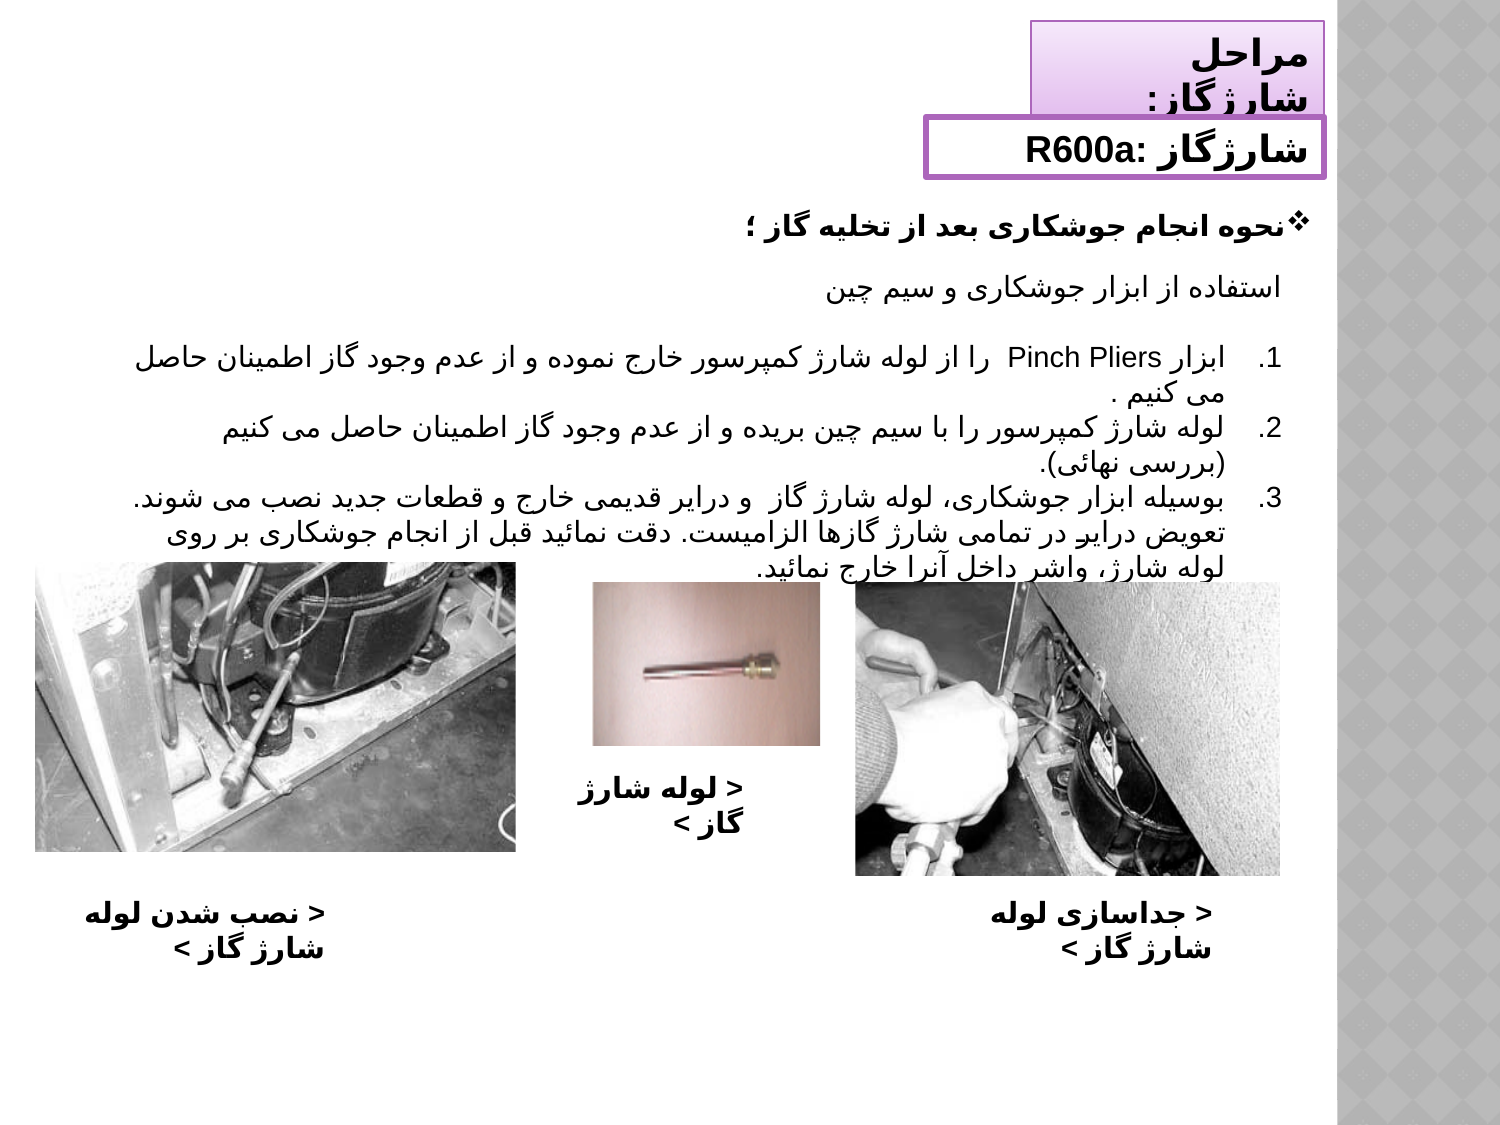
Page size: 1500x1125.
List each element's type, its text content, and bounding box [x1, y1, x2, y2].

text_box استفاده از ابزار جوشکاری و سیم چین ابزار Pinch Pliers را از لوله شارژ کمپرسور خارج نموده و از عدم وجود گاز اطمینان حاصل می کنیم . لوله شارژ کمپرسور را با سیم چین بریده و از عدم وجود گاز اطمینان حاصل می کنیم (بررسی نهائی). بوسیله ابزار جوشکاری، لوله شارژ گاز و درایر قدیمی خارج و قطعات جدید نصب می شوند. تعویض درایر در تمامی شارژ گازها الزامیست. دقت نمائید قبل از انجام جوشکاری بر روی لوله شارژ، واشر داخل آنرا خارج نمائید. [105, 261, 1297, 661]
picture [855, 581, 1281, 876]
text_box نحوه انجام جوشکاری بعد از تخلیه گاز ؛ [716, 199, 1328, 250]
picture [591, 581, 821, 746]
text_box < جداسازی لوله شارژ گاز > [947, 887, 1228, 972]
text_box شارژگاز :R600a [923, 114, 1327, 180]
text_box مراحل شارژگاز: [1030, 20, 1325, 114]
text_box < لوله شارژ گاز > [550, 761, 758, 847]
text_box < نصب شدن لوله شارژ گاز > [60, 886, 340, 972]
picture [34, 562, 517, 853]
